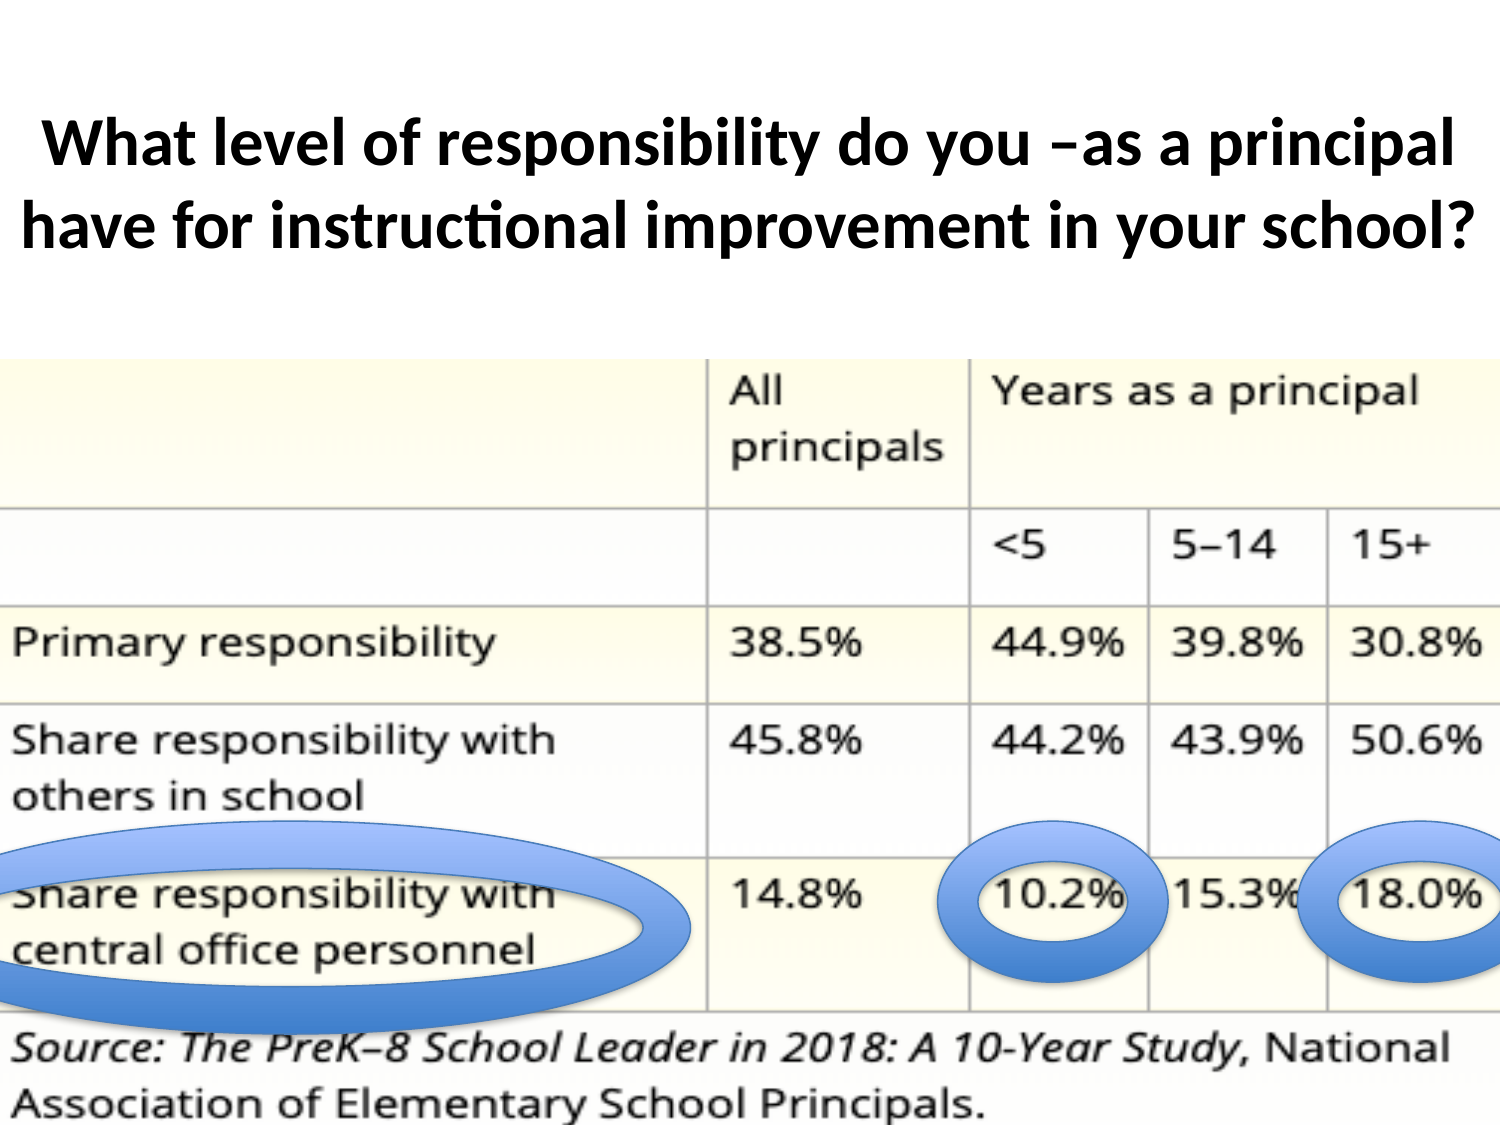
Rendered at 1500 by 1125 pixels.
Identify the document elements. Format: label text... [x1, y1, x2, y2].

title What level of responsibility do you –as a principal have for instructional improvement in your school? [0, 84, 1500, 275]
picture [0, 359, 1500, 1125]
